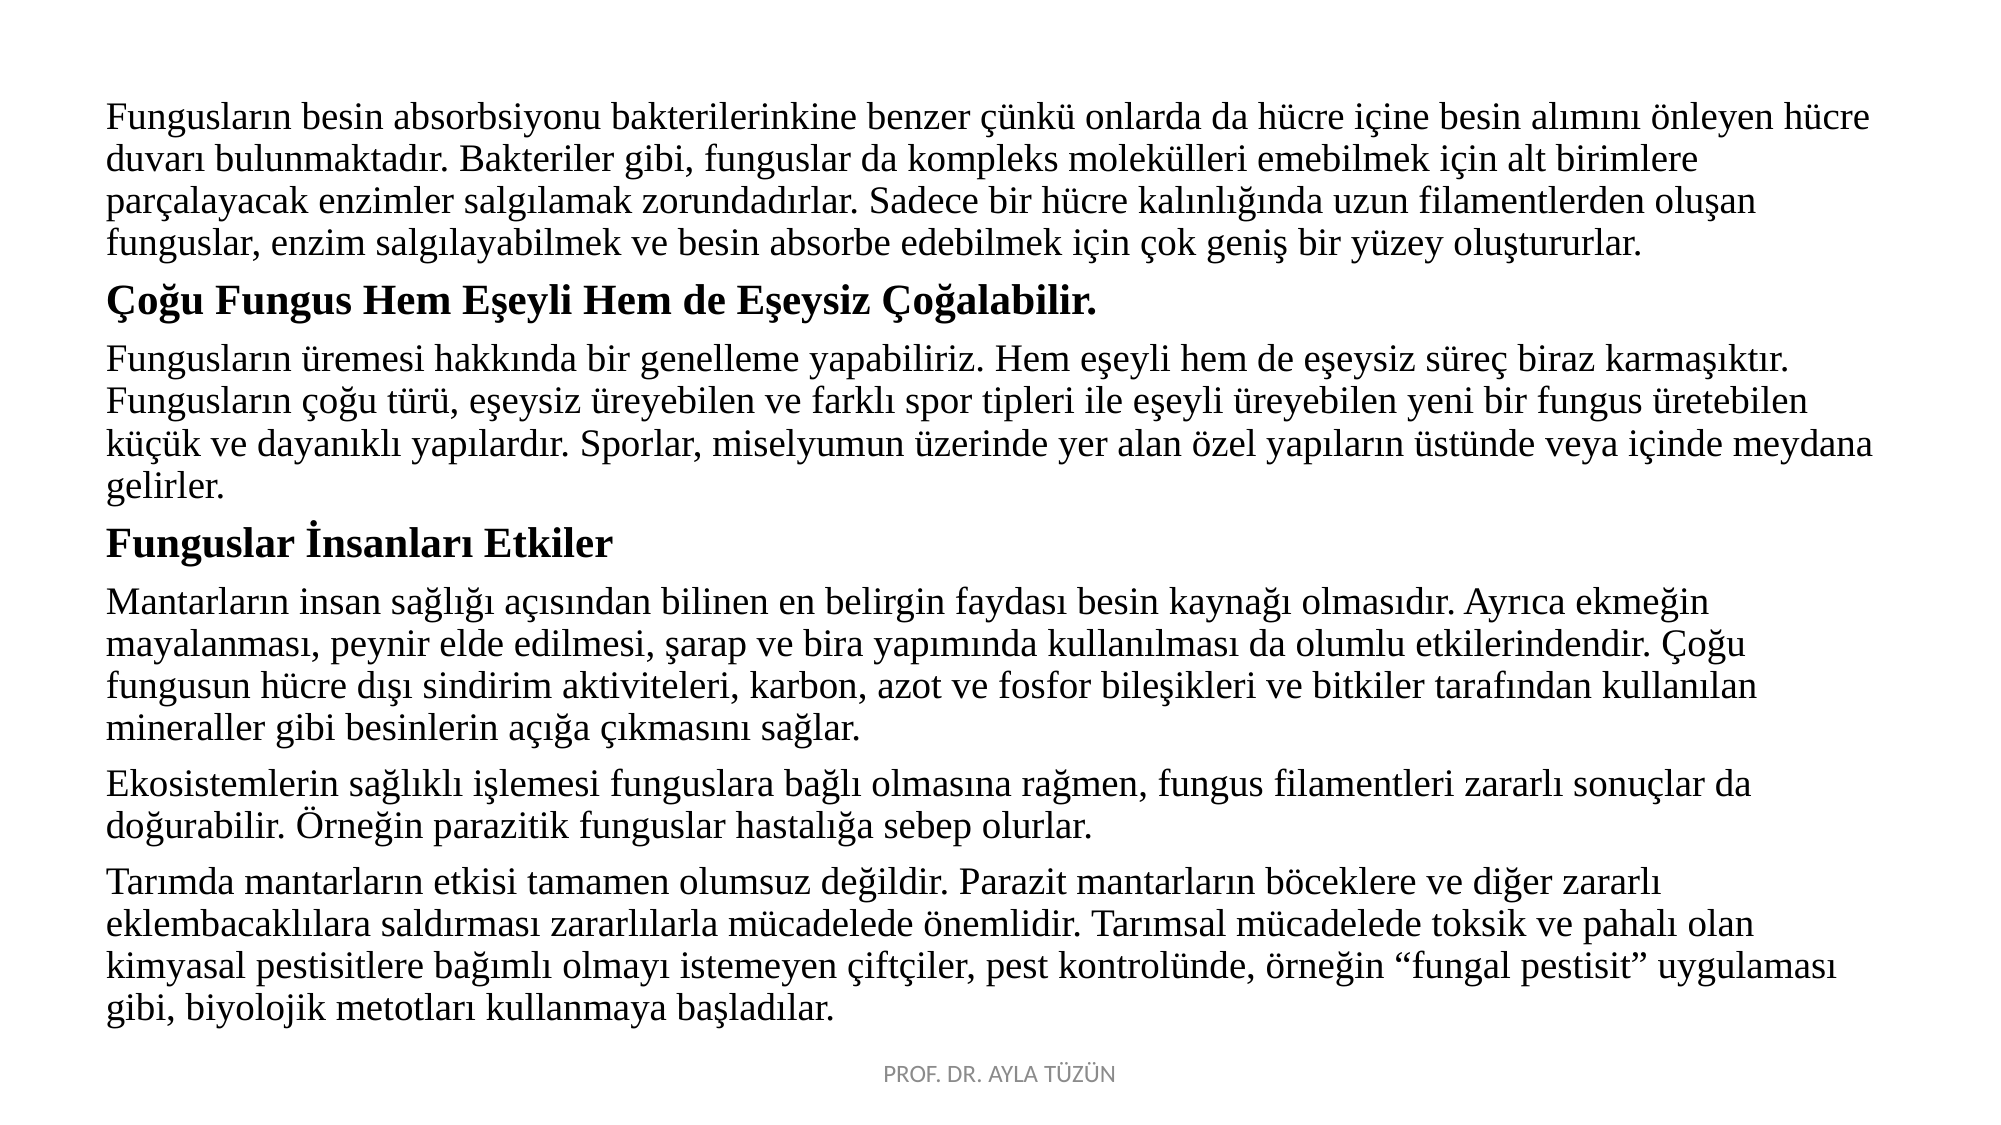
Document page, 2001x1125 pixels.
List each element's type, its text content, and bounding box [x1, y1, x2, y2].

footer PROF. DR. AYLA TÜZÜN [662, 1042, 1338, 1103]
list Fungusların besin absorbsiyonu bakterilerinkine benzer çünkü onlarda da hücre içine besin alımını önleyen hücre duvarı bulunmaktadır. Bakteriler gibi, funguslar da kompleks molekülleri emebilmek için alt birimlere parçalayacak enzimler salgılamak zorundadırlar. Sadece bir hücre kalınlığında uzun filamentlerden oluşan funguslar, enzim salgılayabilmek ve besin absorbe edebilmek için çok geniş bir yüzey oluştururlar. Çoğu Fungus Hem Eşeyli Hem de Eşeysiz Çoğalabilir. Fungusların üremesi hakkında bir genelleme yapabiliriz. Hem eşeyli hem de eşeysiz süreç biraz karmaşıktır. Fungusların çoğu türü, eşeysiz üreyebilen ve farklı spor tipleri ile eşeyli üreyebilen yeni bir fungus üretebilen küçük ve dayanıklı yapılardır. Sporlar, miselyumun üzerinde yer alan özel yapıların üstünde veya içinde meydana gelirler. Funguslar İnsanları Etkiler Mantarların insan sağlığı açısından bilinen en belirgin faydası besin kaynağı olmasıdır. Ayrıca ekmeğin mayalanması, peynir elde edilmesi, şarap ve bira yapımında kullanılması da olumlu etkilerindendir. Çoğu fungusun hücre dışı sindirim aktiviteleri, karbon, azot ve fosfor bileşikleri ve bitkiler tarafından kullanılan mineraller gibi besinlerin açığa çıkmasını sağlar. Ekosistemlerin sağlıklı işlemesi funguslara bağlı olmasına rağmen, fungus filamentleri zararlı sonuçlar da doğurabilir. Örneğin parazitik funguslar hastalığa sebep olurlar. Tarımda mantarların etkisi tamamen olumsuz değildir. Parazit mantarların böceklere ve diğer zararlı eklembacaklılara saldırması zararlılarla mücadelede önemlidir. Tarımsal mücadelede toksik ve pahalı olan kimyasal pestisitlere bağımlı olmayı istemeyen çiftçiler, pest kontrolünde, örneğin “fungal pestisit” uygulaması gibi, biyolojik metotları kullanmaya başladılar. [90, 88, 1910, 1037]
